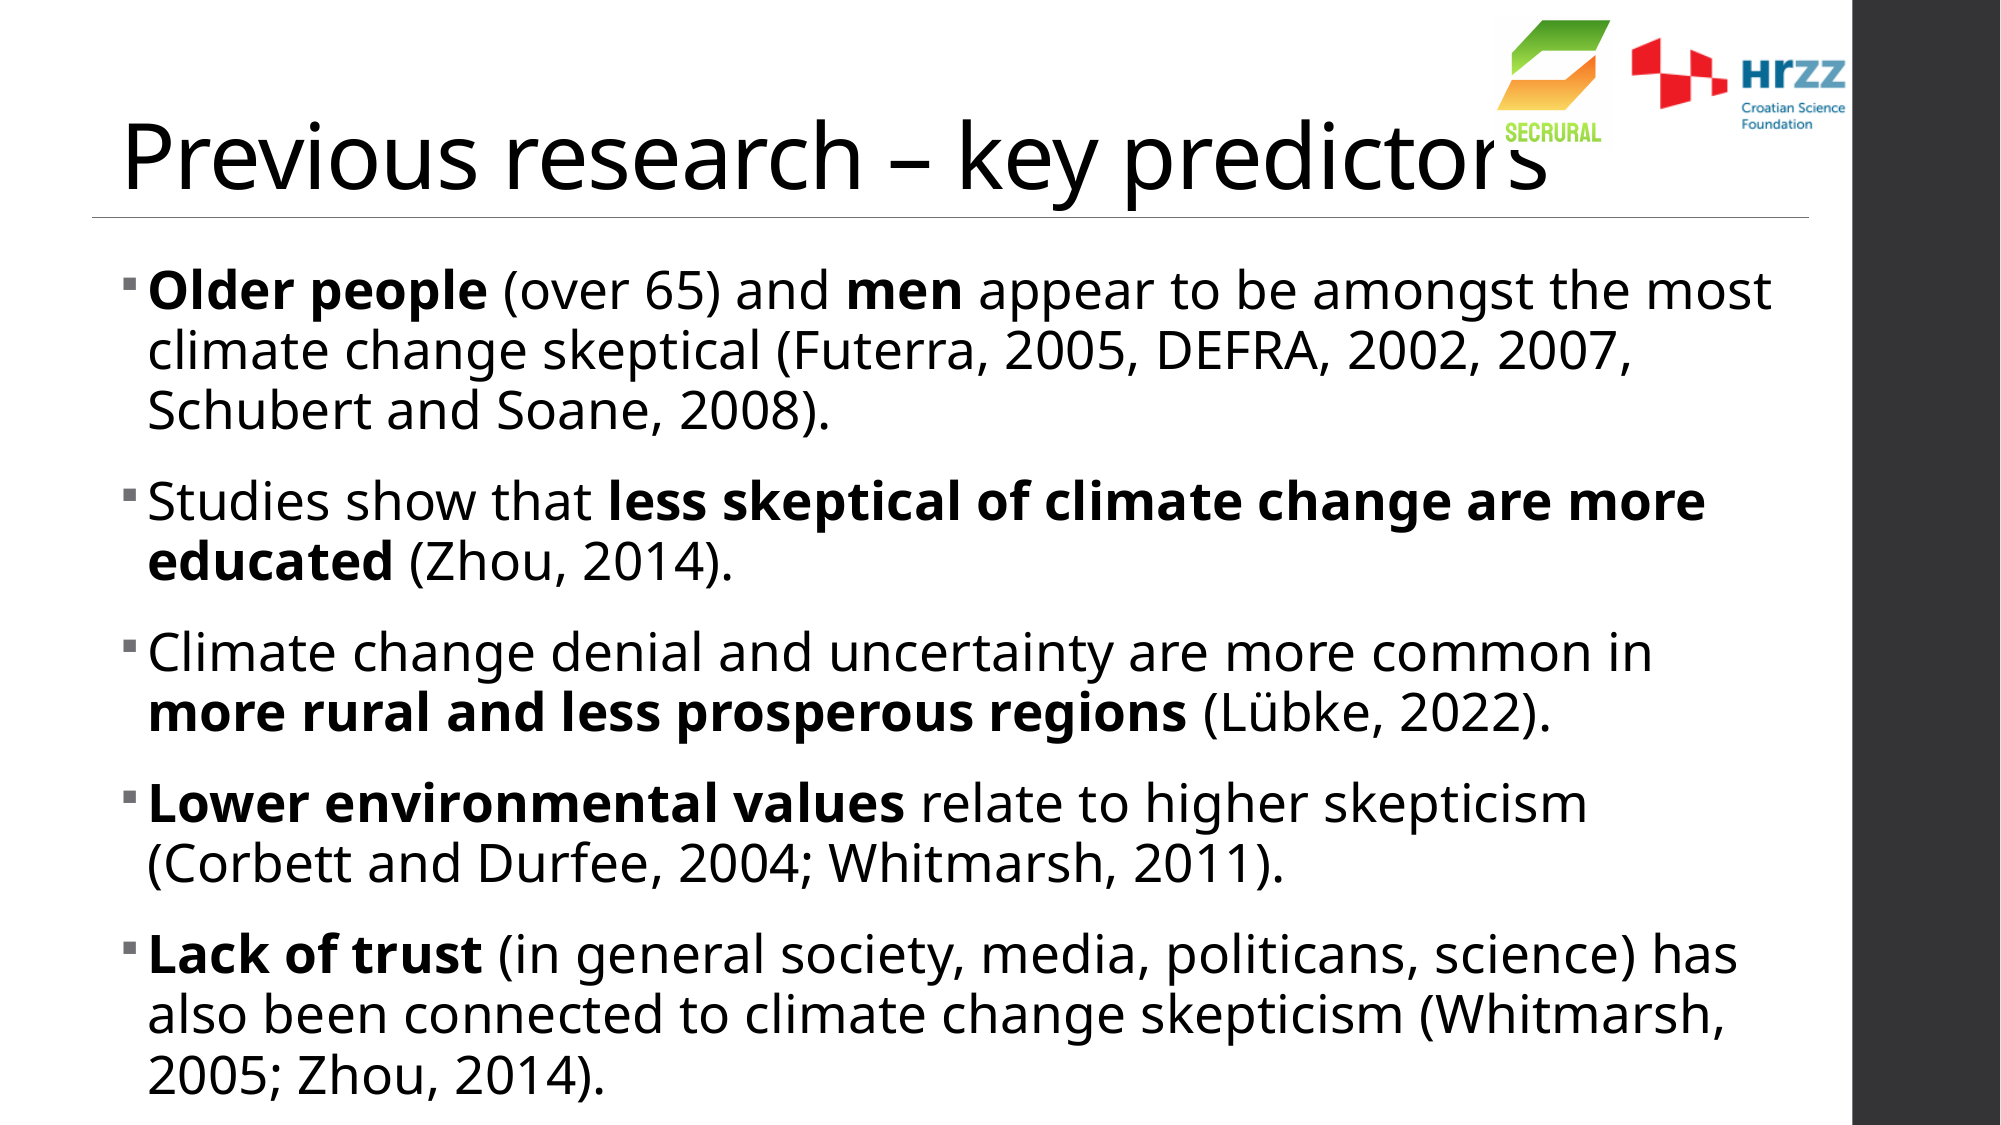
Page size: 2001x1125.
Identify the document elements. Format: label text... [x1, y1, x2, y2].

picture [1494, 15, 1613, 151]
title Previous research – key predictors [105, 0, 1696, 215]
picture [1629, 35, 1847, 130]
list Older people (over 65) and men appear to be amongst the most climate change skeptical (Futerra, 2005, DEFRA, 2002, 2007, Schubert and Soane, 2008). Studies show that less skeptical of climate change are more educated (Zhou, 2014). Climate change denial and uncertainty are more common in more rural and less prosperous regions (Lübke, 2022). Lower environmental values relate to higher skepticism (Corbett and Durfee, 2004; Whitmarsh, 2011). Lack of trust (in general society, media, politicans, science) has also been connected to climate change skepticism (Whitmarsh, 2005; Zhou, 2014). [105, 253, 1822, 1120]
